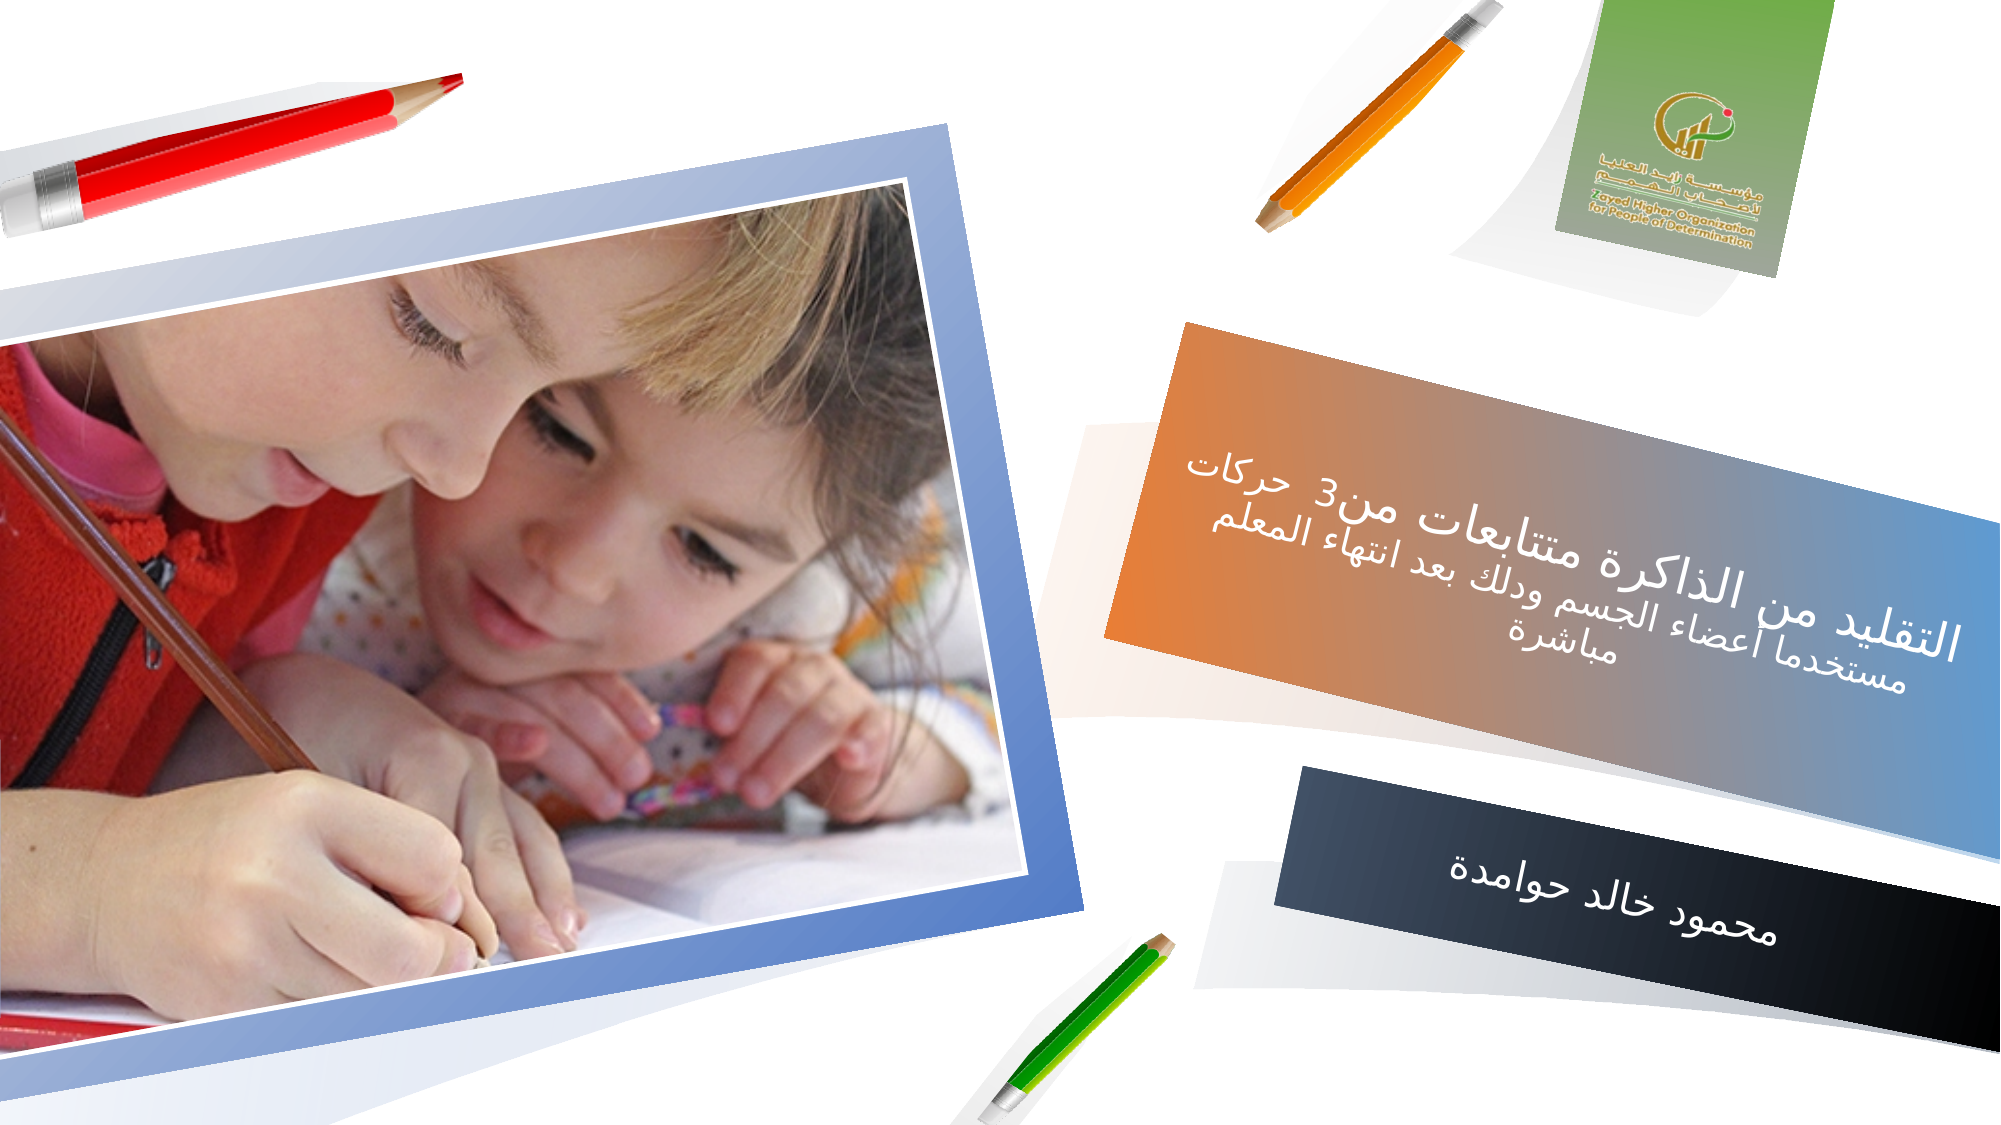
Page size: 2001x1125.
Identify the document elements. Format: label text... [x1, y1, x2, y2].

picture [0, 72, 1023, 1055]
picture [1575, 64, 1790, 260]
title التقليد من الذاكرة متتابعات من3 حركات مستخدما أعضاء الجسم ودلك بعد انتهاء المعلم مباشرة [1117, 343, 2000, 839]
text_box محمود خالد حوامدة [1399, 819, 1808, 967]
picture [972, 915, 1193, 1125]
picture [1237, 0, 1511, 251]
